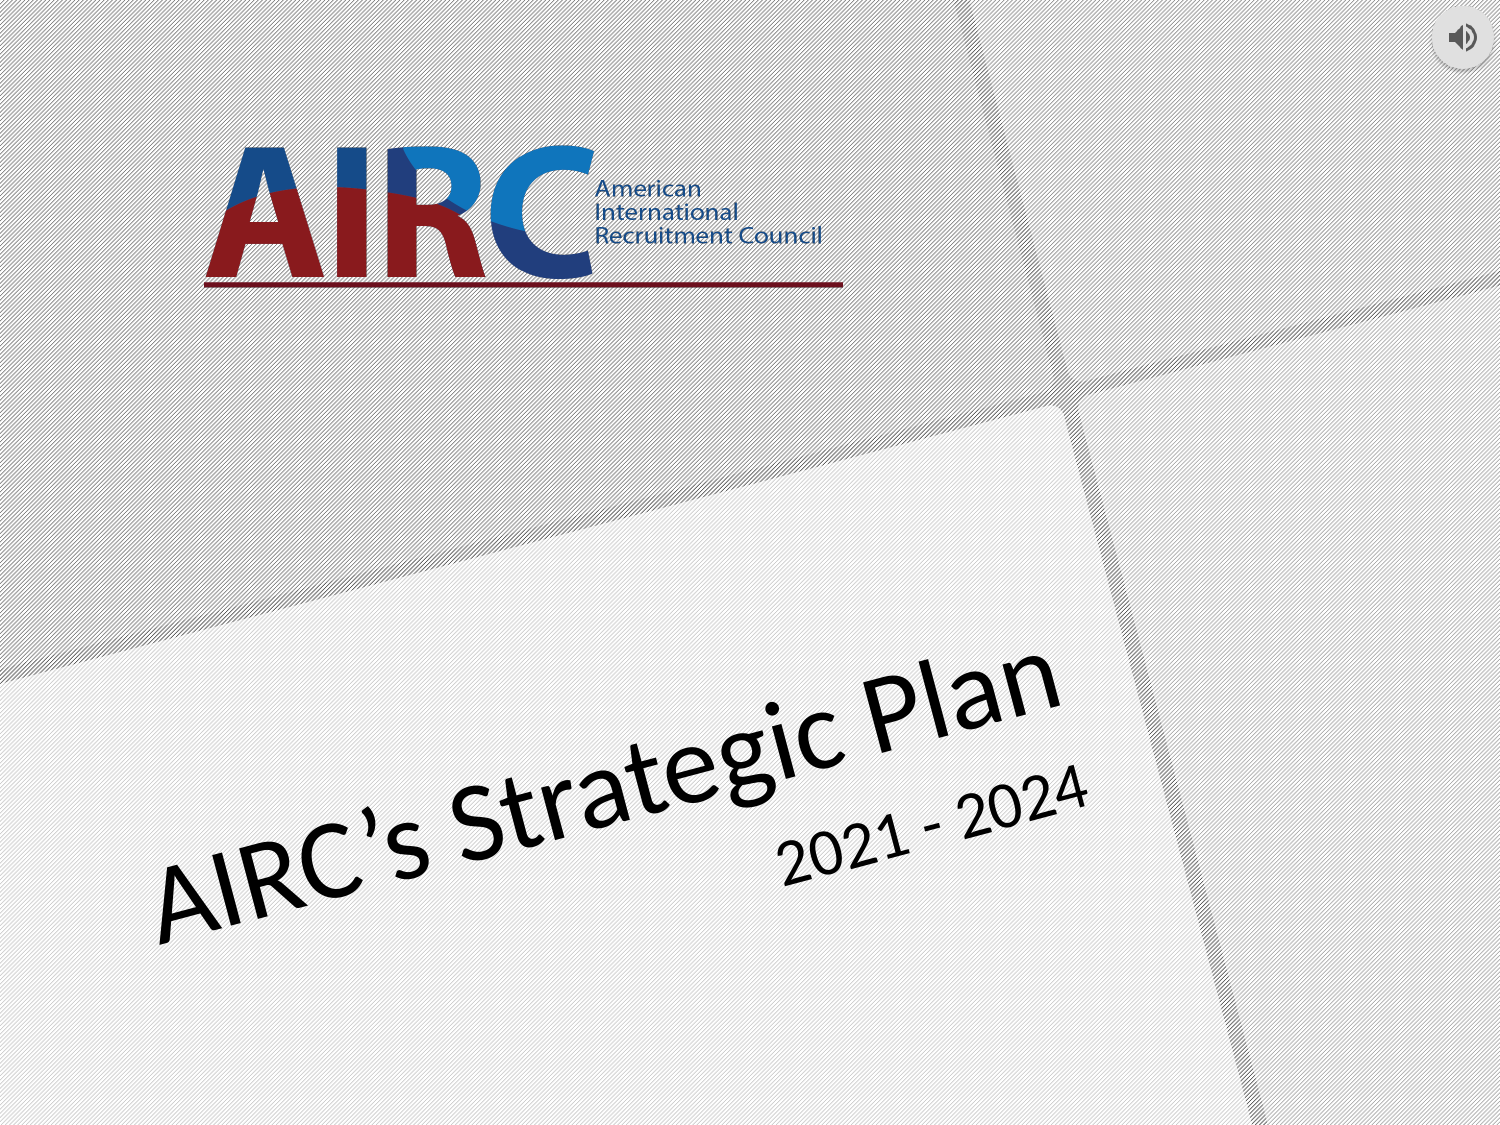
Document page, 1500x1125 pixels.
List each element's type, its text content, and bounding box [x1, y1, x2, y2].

title AIRC’s Strategic Plan [72, 473, 1089, 982]
picture [0, 0, 1500, 1125]
picture [180, 93, 859, 292]
picture [1424, 0, 1500, 76]
subtitle 2021 - 2024 [350, 728, 1136, 1106]
